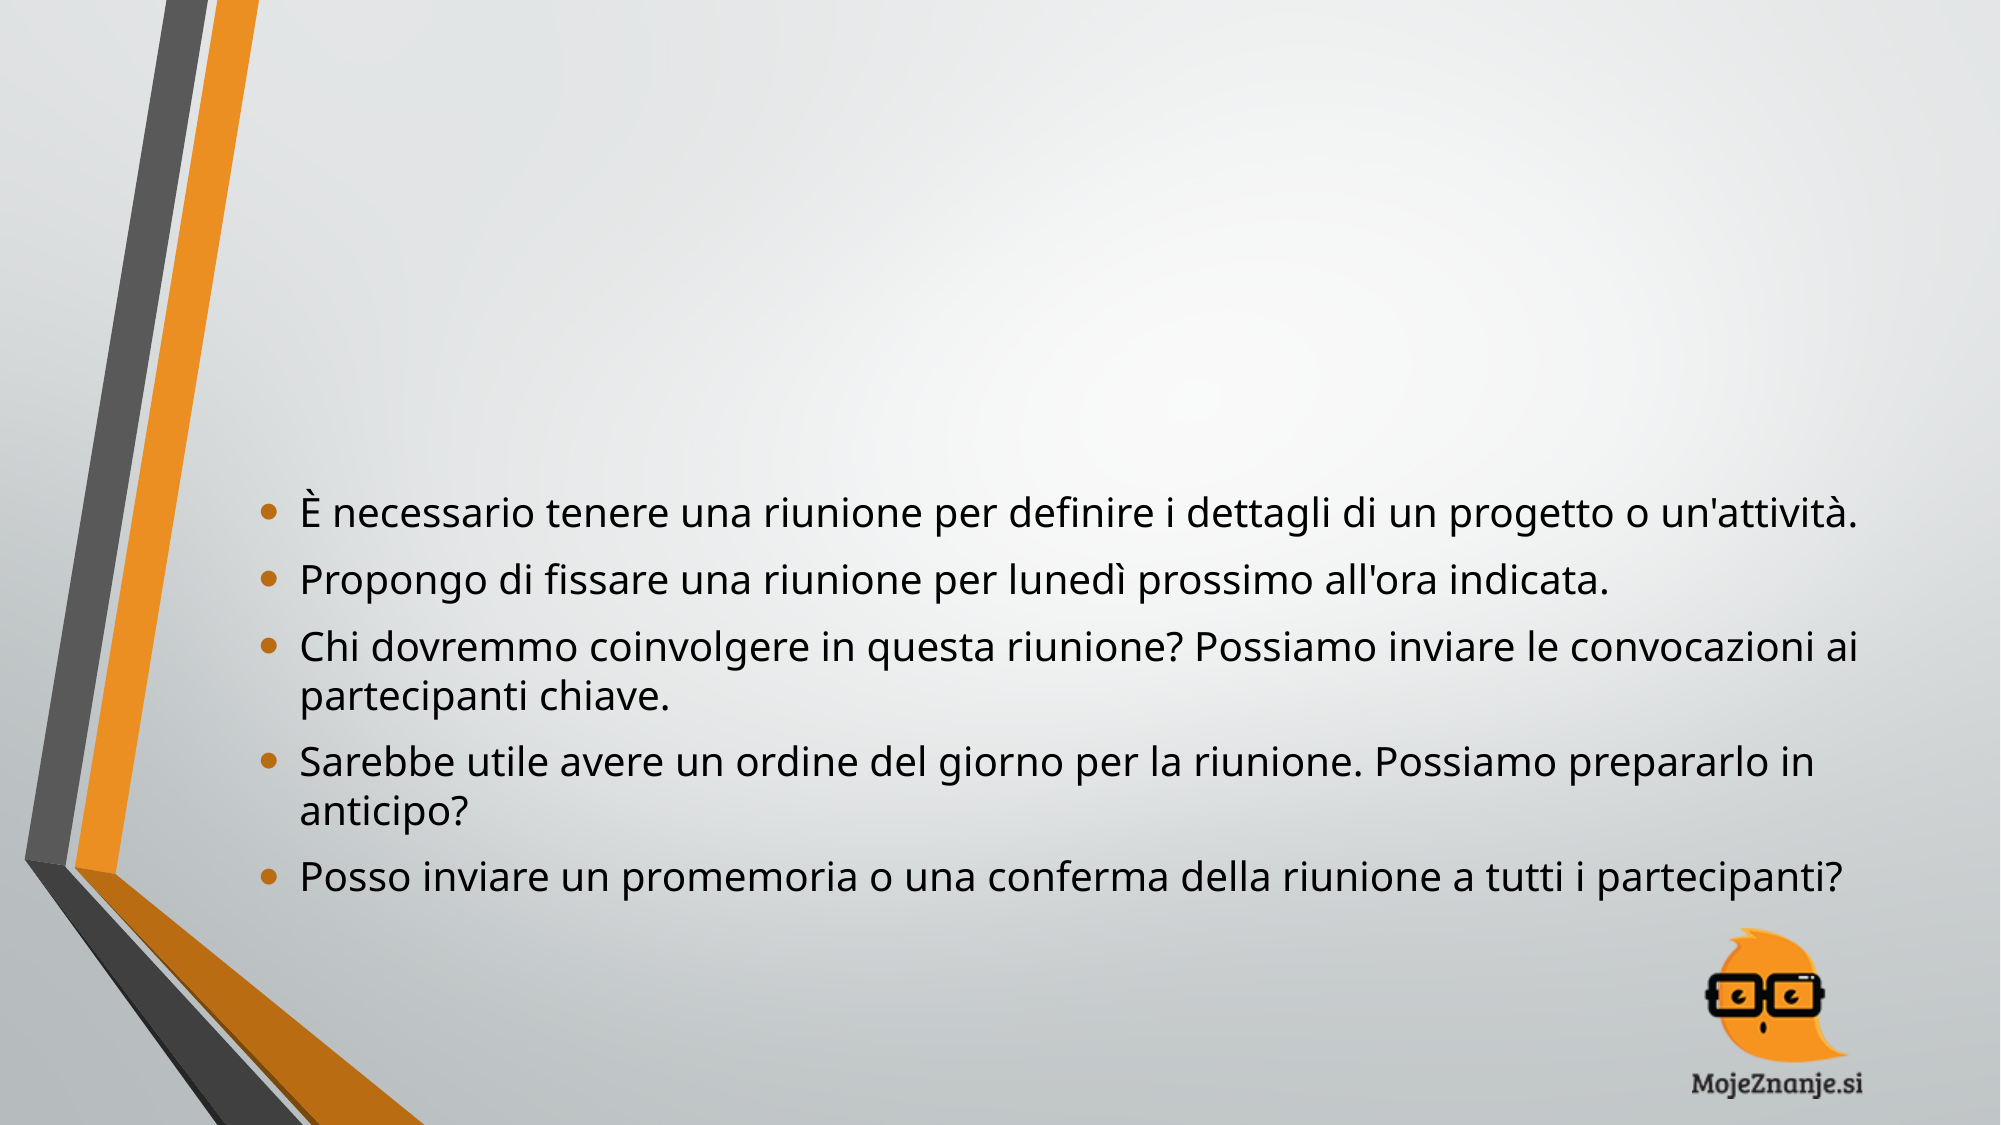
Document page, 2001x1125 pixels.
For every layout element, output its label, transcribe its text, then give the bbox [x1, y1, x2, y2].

picture [1692, 950, 1863, 1099]
list È necessario tenere una riunione per definire i dettagli di un progetto o un'attività. Propongo di fissare una riunione per lunedì prossimo all'ora indicata. Chi dovremmo coinvolgere in questa riunione? Possiamo inviare le convocazioni ai partecipanti chiave. Sarebbe utile avere un ordine del giorno per la riunione. Possiamo prepararlo in anticipo? Posso inviare un promemoria o una conferma della riunione a tutti i partecipanti? [243, 437, 1887, 950]
